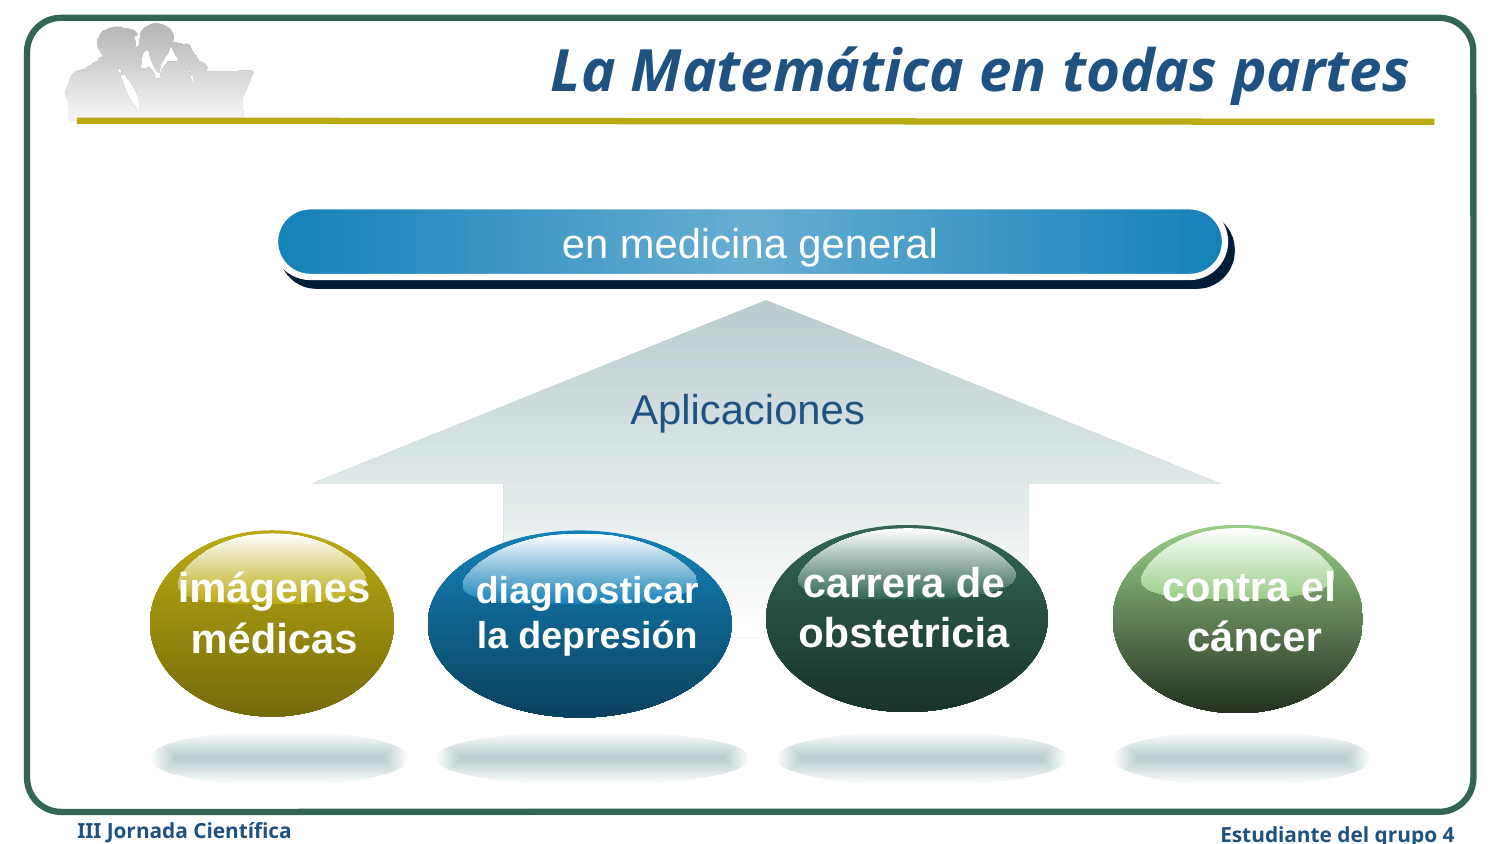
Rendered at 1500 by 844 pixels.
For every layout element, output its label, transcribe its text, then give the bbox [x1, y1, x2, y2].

slide_number III Jornada Científica [62, 785, 475, 844]
text_box Aplicaciones [615, 375, 881, 440]
text_box [312, 300, 1220, 528]
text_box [765, 524, 1068, 786]
footer Estudiante del grupo 4 [999, 813, 1475, 844]
text_box en medicina general [275, 206, 1226, 277]
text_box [149, 529, 410, 786]
title La Matemática en todas partes [75, 33, 1425, 104]
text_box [418, 530, 760, 786]
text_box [1112, 524, 1372, 786]
